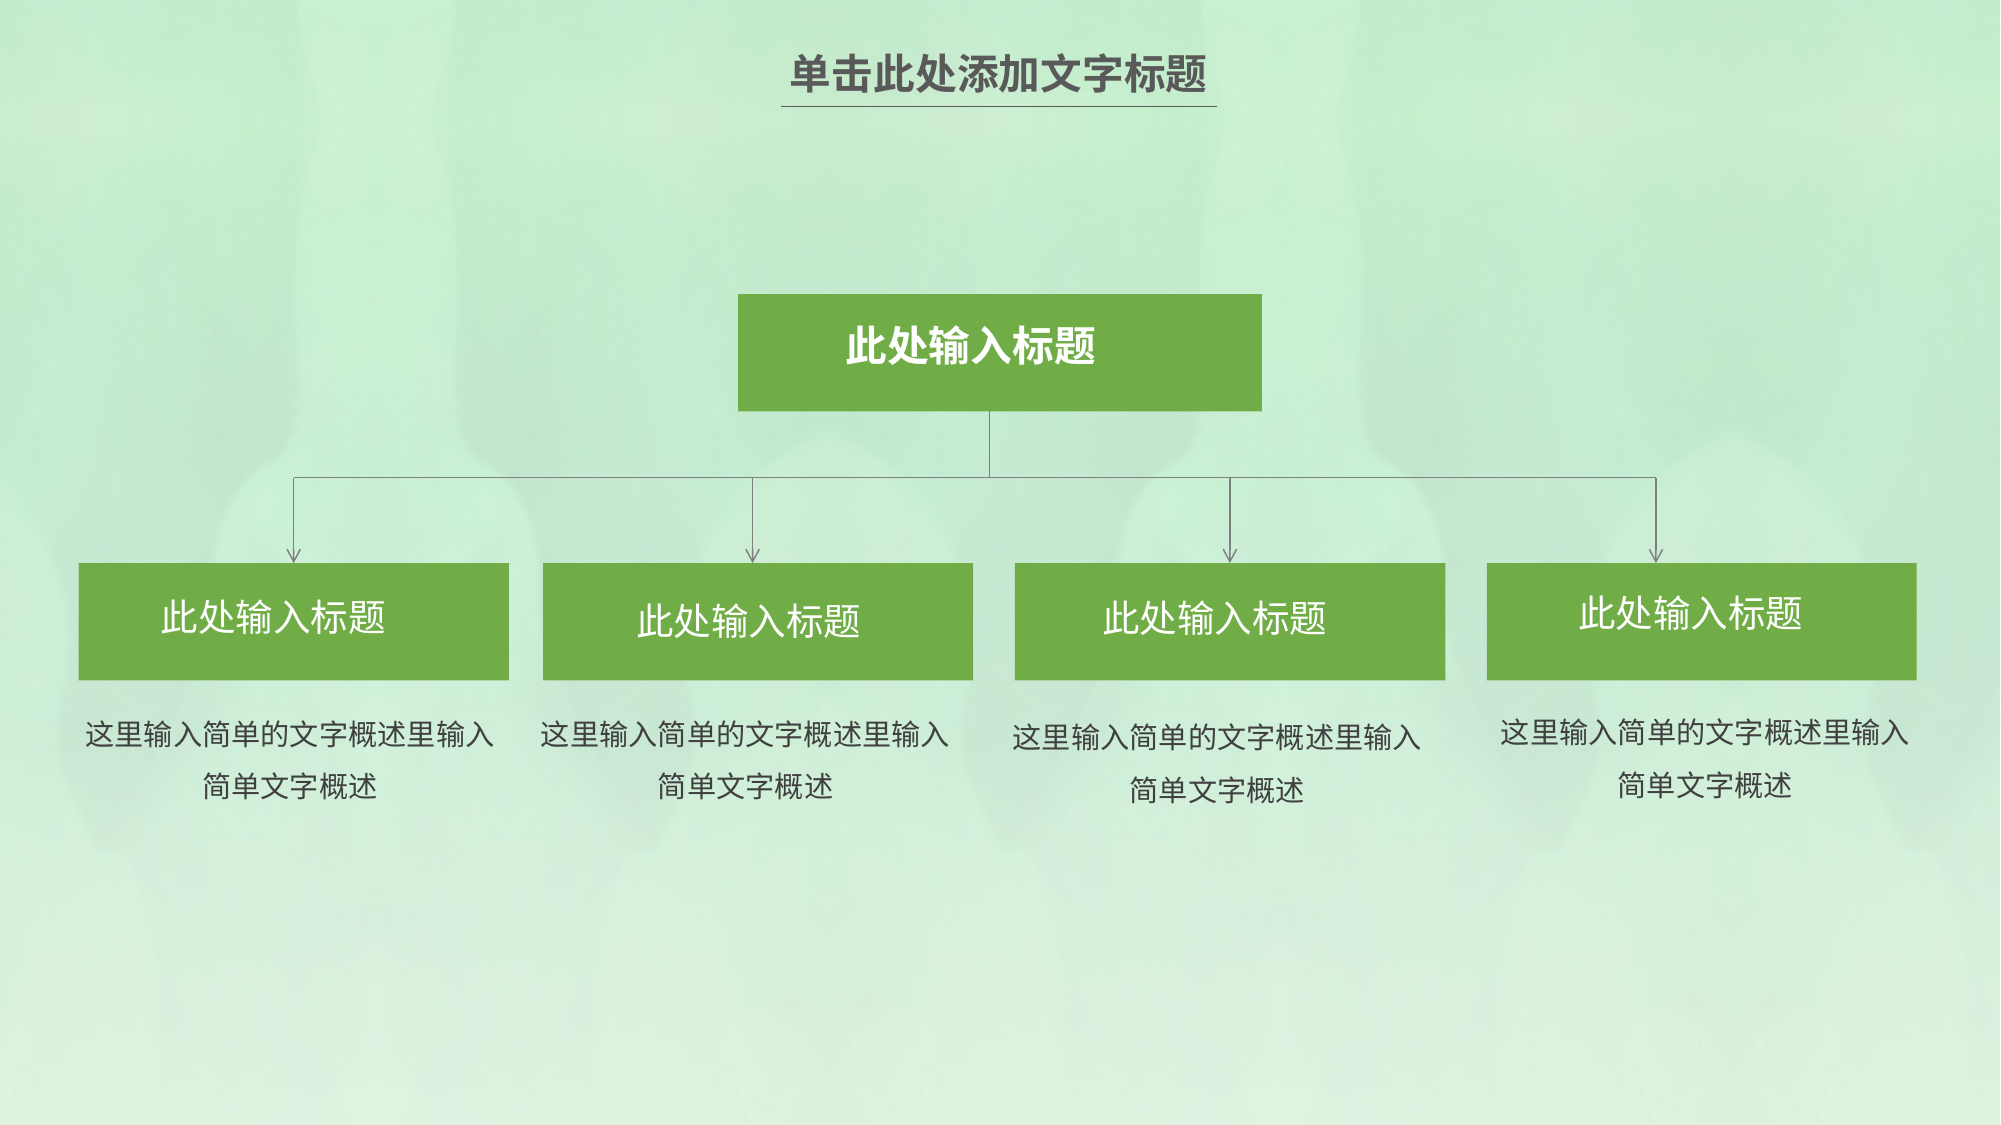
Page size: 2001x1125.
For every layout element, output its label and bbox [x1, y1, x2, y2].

picture [0, 0, 2001, 1125]
text_box [62, 294, 1934, 816]
